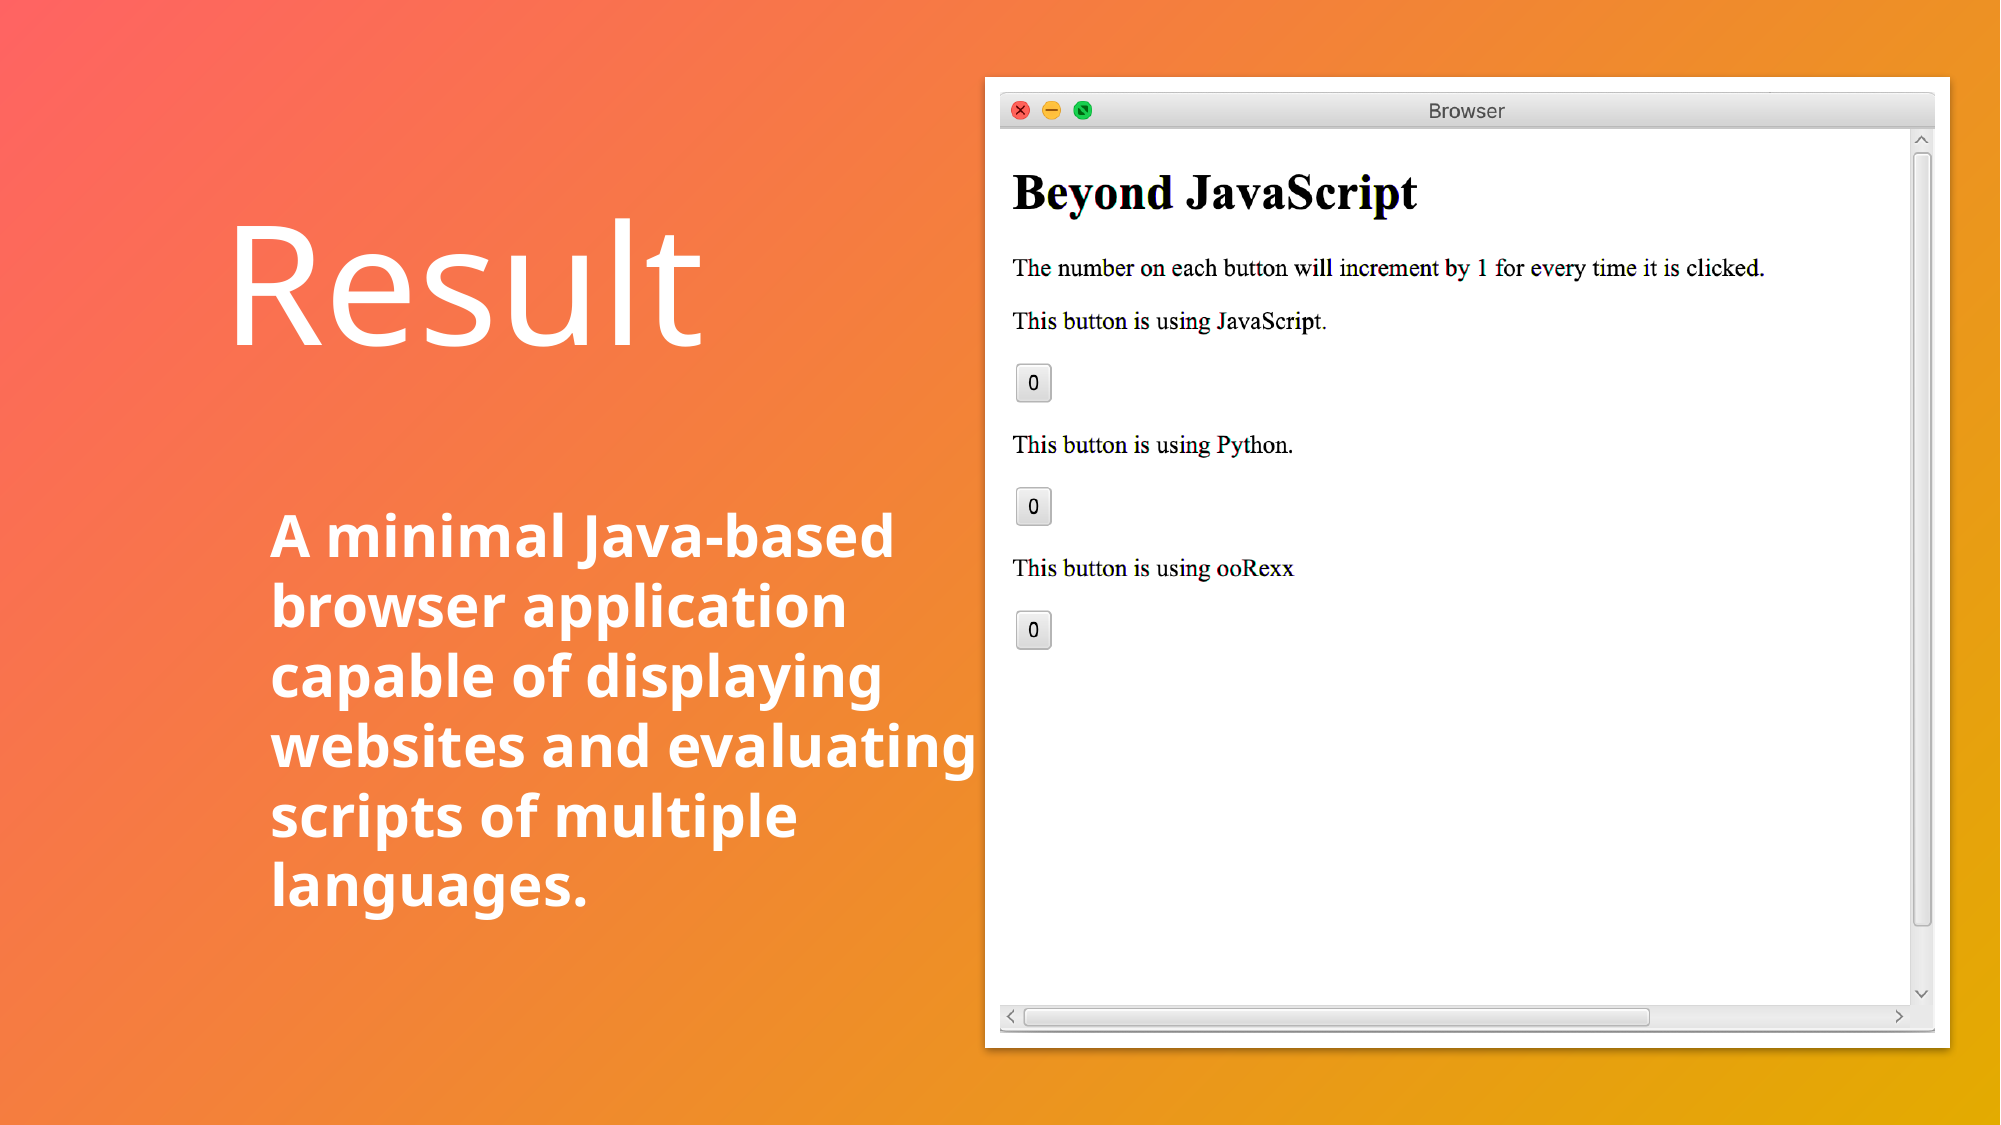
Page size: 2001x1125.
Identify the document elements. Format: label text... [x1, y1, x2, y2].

text_box Result [206, 171, 980, 387]
text_box A minimal Java-based browser application capable of displaying websites and evaluating scripts of multiple languages. [255, 491, 999, 926]
picture [999, 91, 1936, 1034]
